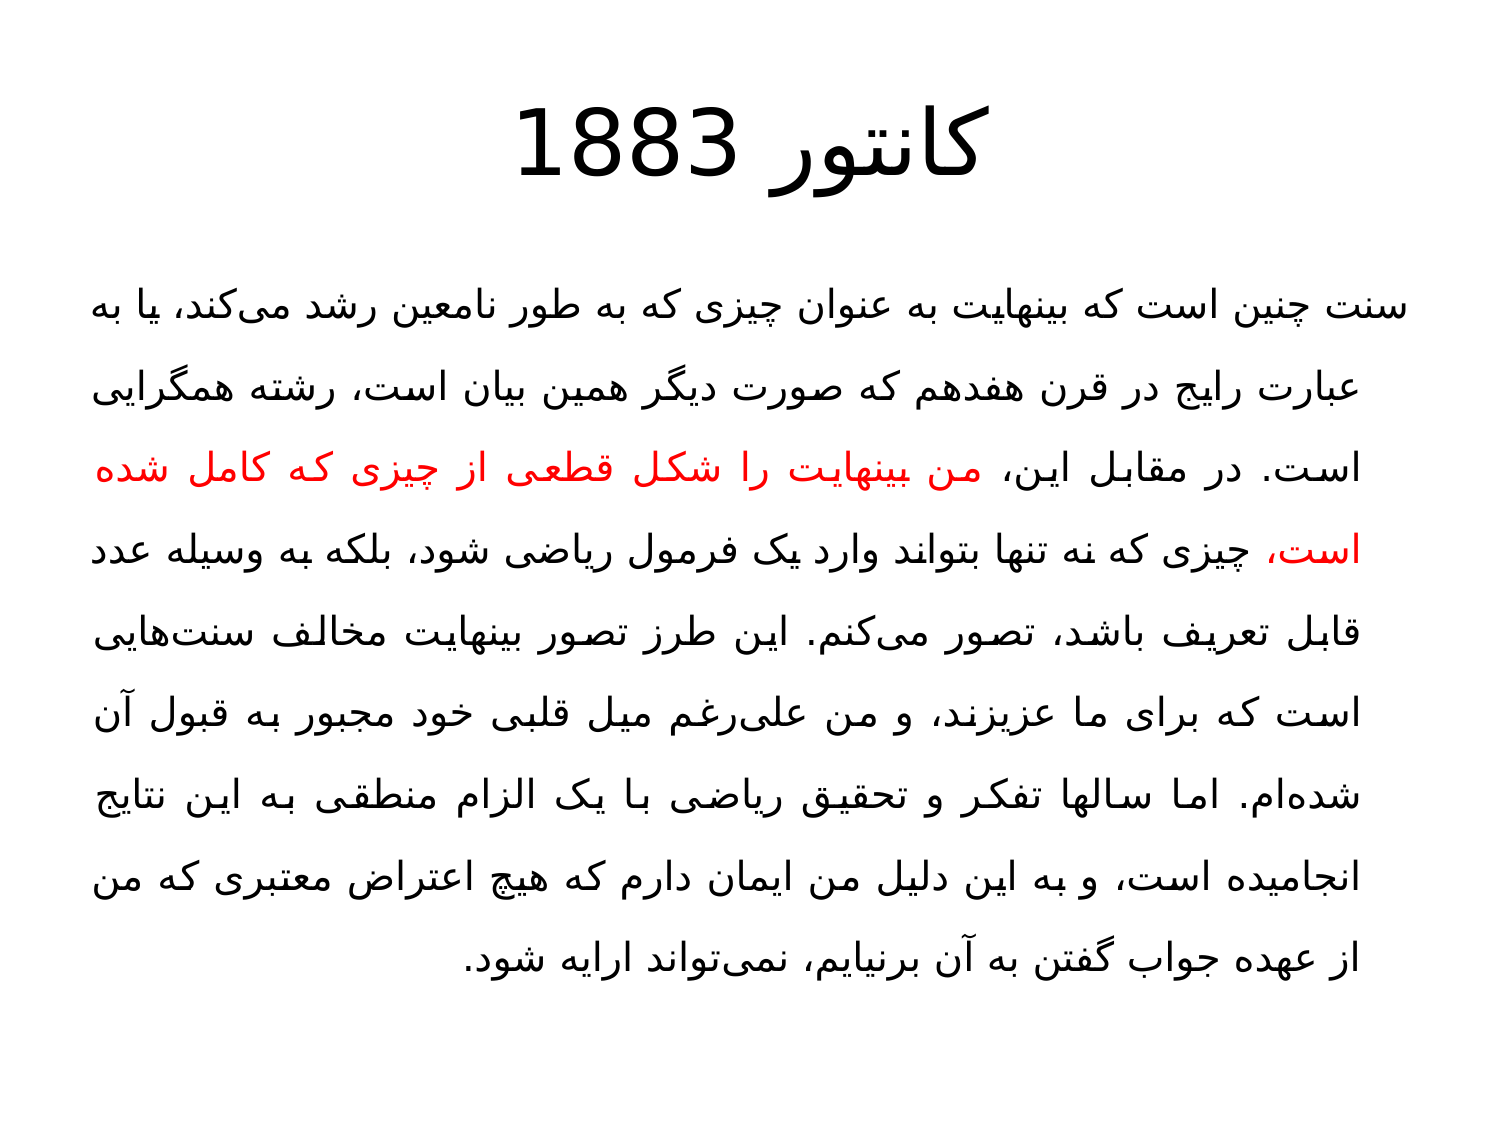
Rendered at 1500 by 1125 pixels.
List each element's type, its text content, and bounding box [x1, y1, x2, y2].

title کانتور 1883 [75, 45, 1425, 233]
list سنت چنین است که بینهایت به عنوان چیزی که به طور نامعین رشد می‌کند، یا به عبارت رایج در قرن هفدهم که صورت دیگر همین بیان است، رشته همگرایی است. در مقابل این، من بینهایت را شکل قطعی از چیزی که کامل شده است، چیزی که نه تنها بتواند وارد یک فرمول ریاضی شود، بلکه به وسیله عدد قابل تعریف باشد،‌ تصور می‌کنم. این طرز تصور بینهایت مخالف سنت‌هایی است که برای ما عزیزند،‌ و من علی‌رغم میل قلبی خود مجبور به قبول آن شده‌ام. اما سالها تفکر و تحقیق ریاضی با یک الزام منطقی به این نتایج انجامیده است،‌ و به این دلیل من ایمان دارم که هیچ اعتراض معتبری که من از عهده جواب گفتن به آن برنیایم، نمی‌تواند ارایه شود. [75, 237, 1425, 1005]
